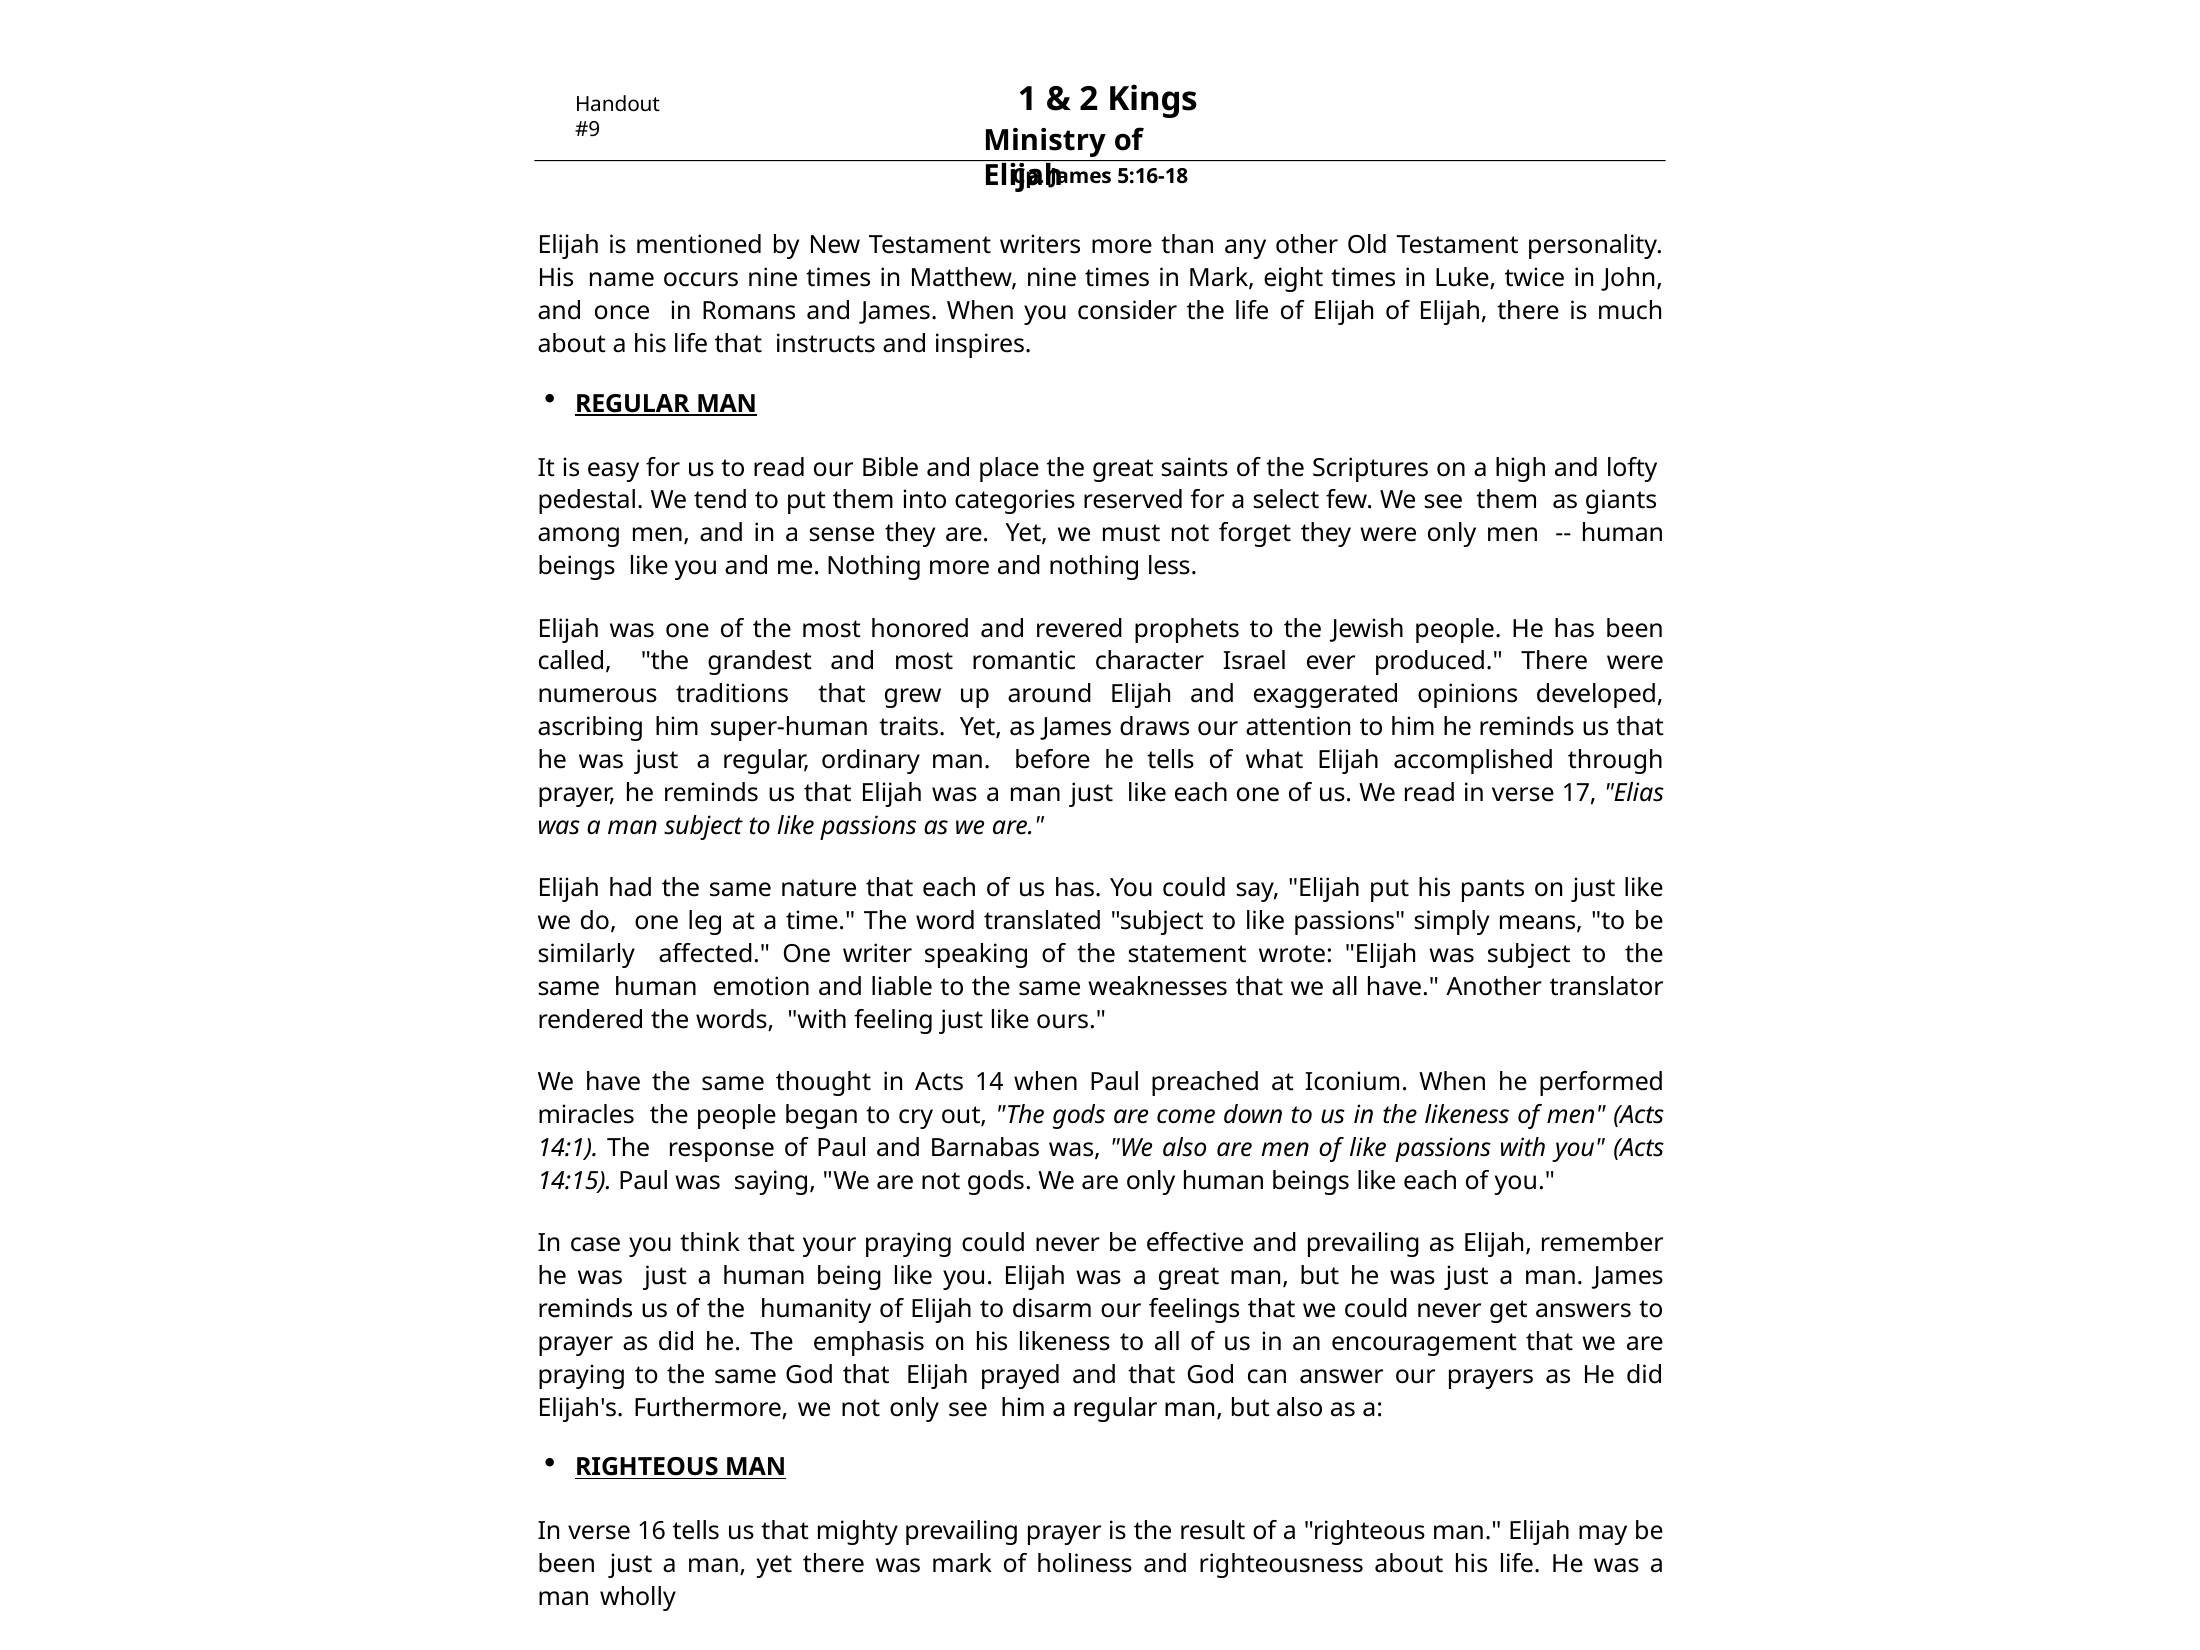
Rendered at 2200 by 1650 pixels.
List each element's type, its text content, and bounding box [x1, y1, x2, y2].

text_box Cp. James 5:16-18 Elijah is mentioned by New Testament writers more than any other Old Testament personality. His name occurs nine times in Matthew, nine times in Mark, eight times in Luke, twice in John, and once in Romans and James. When you consider the life of Elijah of Elijah, there is much about a his life that instructs and inspires. REGULAR MAN It is easy for us to read our Bible and place the great saints of the Scriptures on a high and lofty pedestal. We tend to put them into categories reserved for a select few. We see them as giants among men, and in a sense they are. Yet, we must not forget they were only men -- human beings like you and me. Nothing more and nothing less. Elijah was one of the most honored and revered prophets to the Jewish people. He has been called, "the grandest and most romantic character Israel ever produced." There were numerous traditions that grew up around Elijah and exaggerated opinions developed, ascribing him super-human traits. Yet, as James draws our attention to him he reminds us that he was just a regular, ordinary man. before he tells of what Elijah accomplished through prayer, he reminds us that Elijah was a man just like each one of us. We read in verse 17, "Elias was a man subject to like passions as we are." Elijah had the same nature that each of us has. You could say, "Elijah put his pants on just like we do, one leg at a time." The word translated "subject to like passions" simply means, "to be similarly affected." One writer speaking of the statement wrote: "Elijah was subject to the same human emotion and liable to the same weaknesses that we all have." Another translator rendered the words, "with feeling just like ours." We have the same thought in Acts 14 when Paul preached at Iconium. When he performed miracles the people began to cry out, "The gods are come down to us in the likeness of men" (Acts 14:1). The response of Paul and Barnabas was, "We also are men of like passions with you" (Acts 14:15). Paul was saying, "We are not gods. We are only human beings like each of you." In case you think that your praying could never be effective and prevailing as Elijah, remember he was just a human being like you. Elijah was a great man, but he was just a man. James reminds us of the humanity of Elijah to disarm our feelings that we could never get answers to prayer as did he. The emphasis on his likeness to all of us in an encouragement that we are praying to the same God that Elijah prayed and that God can answer our prayers as He did Elijah's. Furthermore, we not only see him a regular man, but also as a: RIGHTEOUS MAN In verse 16 tells us that mighty prevailing prayer is the result of a "righteous man." Elijah may be been just a man, yet there was mark of holiness and righteousness about his life. He was a man wholly [535, 160, 1666, 1611]
text_box 1 & 2 Kings Ministry of Elijah [981, 71, 1219, 160]
text_box Handout #9 [572, 88, 687, 141]
